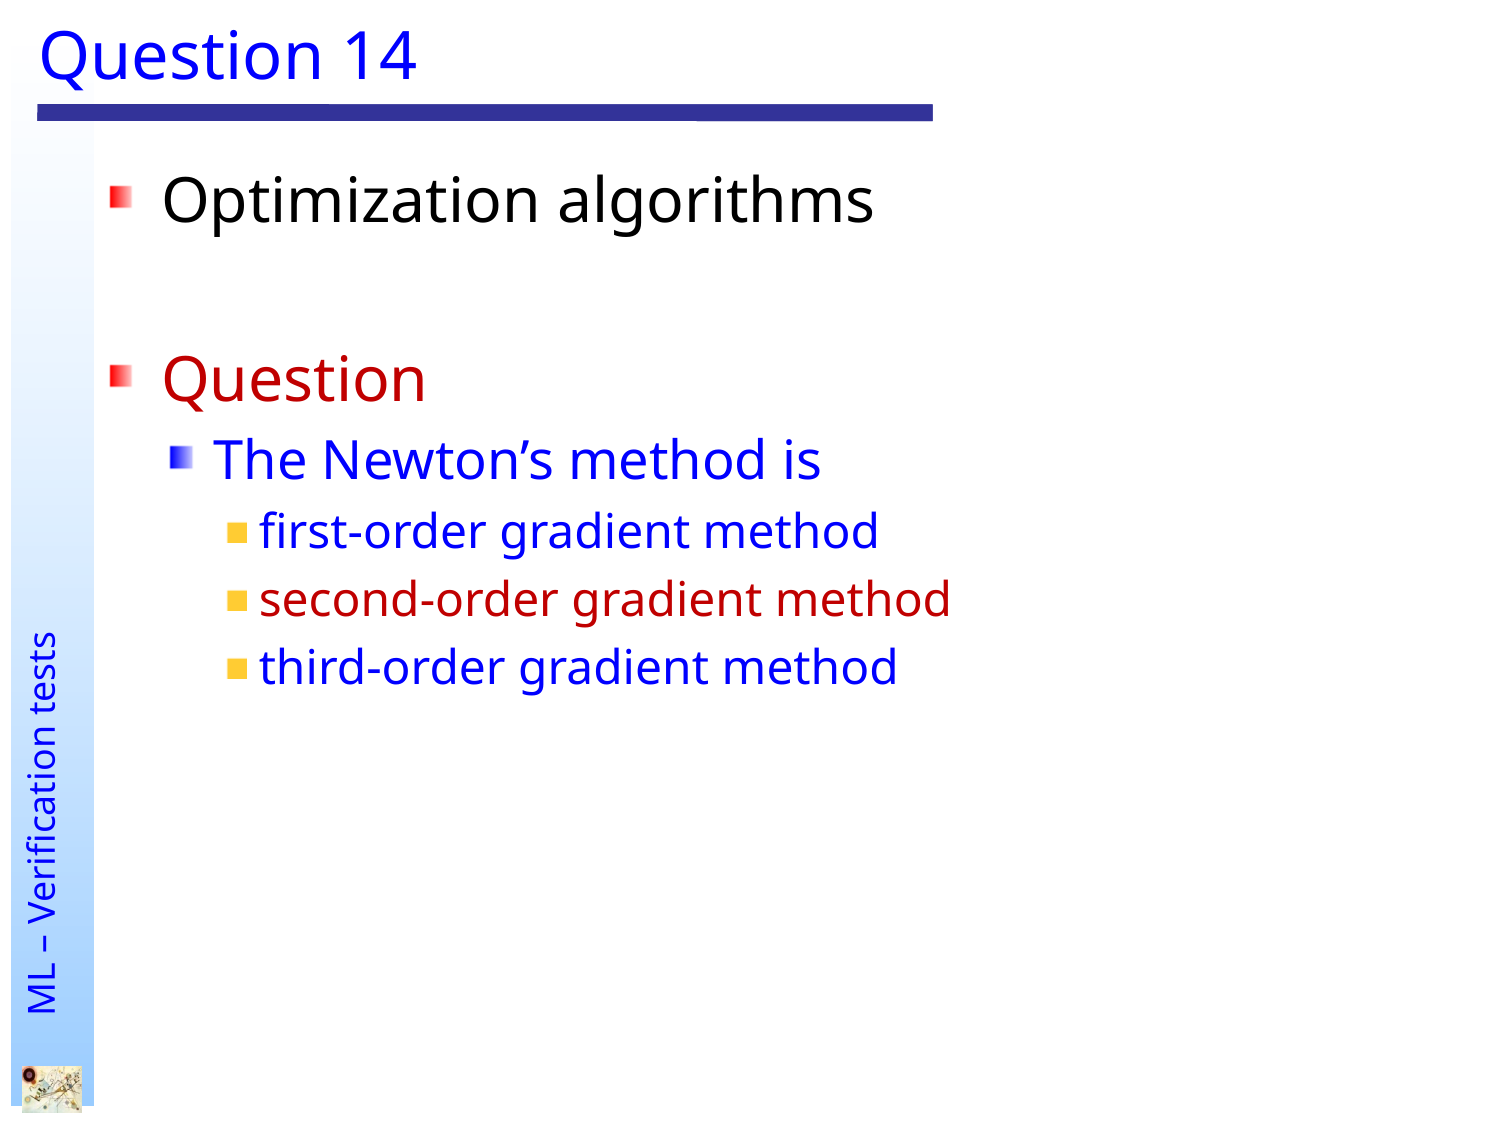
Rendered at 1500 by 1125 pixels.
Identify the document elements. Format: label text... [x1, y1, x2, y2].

picture [168, 444, 196, 472]
picture [108, 184, 135, 211]
list Optimization algorithms Question The Newton’s method is first-order gradient method second-order gradient method third-order gradient method [93, 152, 1430, 1055]
picture [108, 363, 135, 390]
picture [221, 584, 247, 611]
picture [221, 652, 247, 679]
picture [221, 516, 247, 543]
title Question 14 [23, 4, 1414, 101]
picture [22, 1066, 82, 1113]
